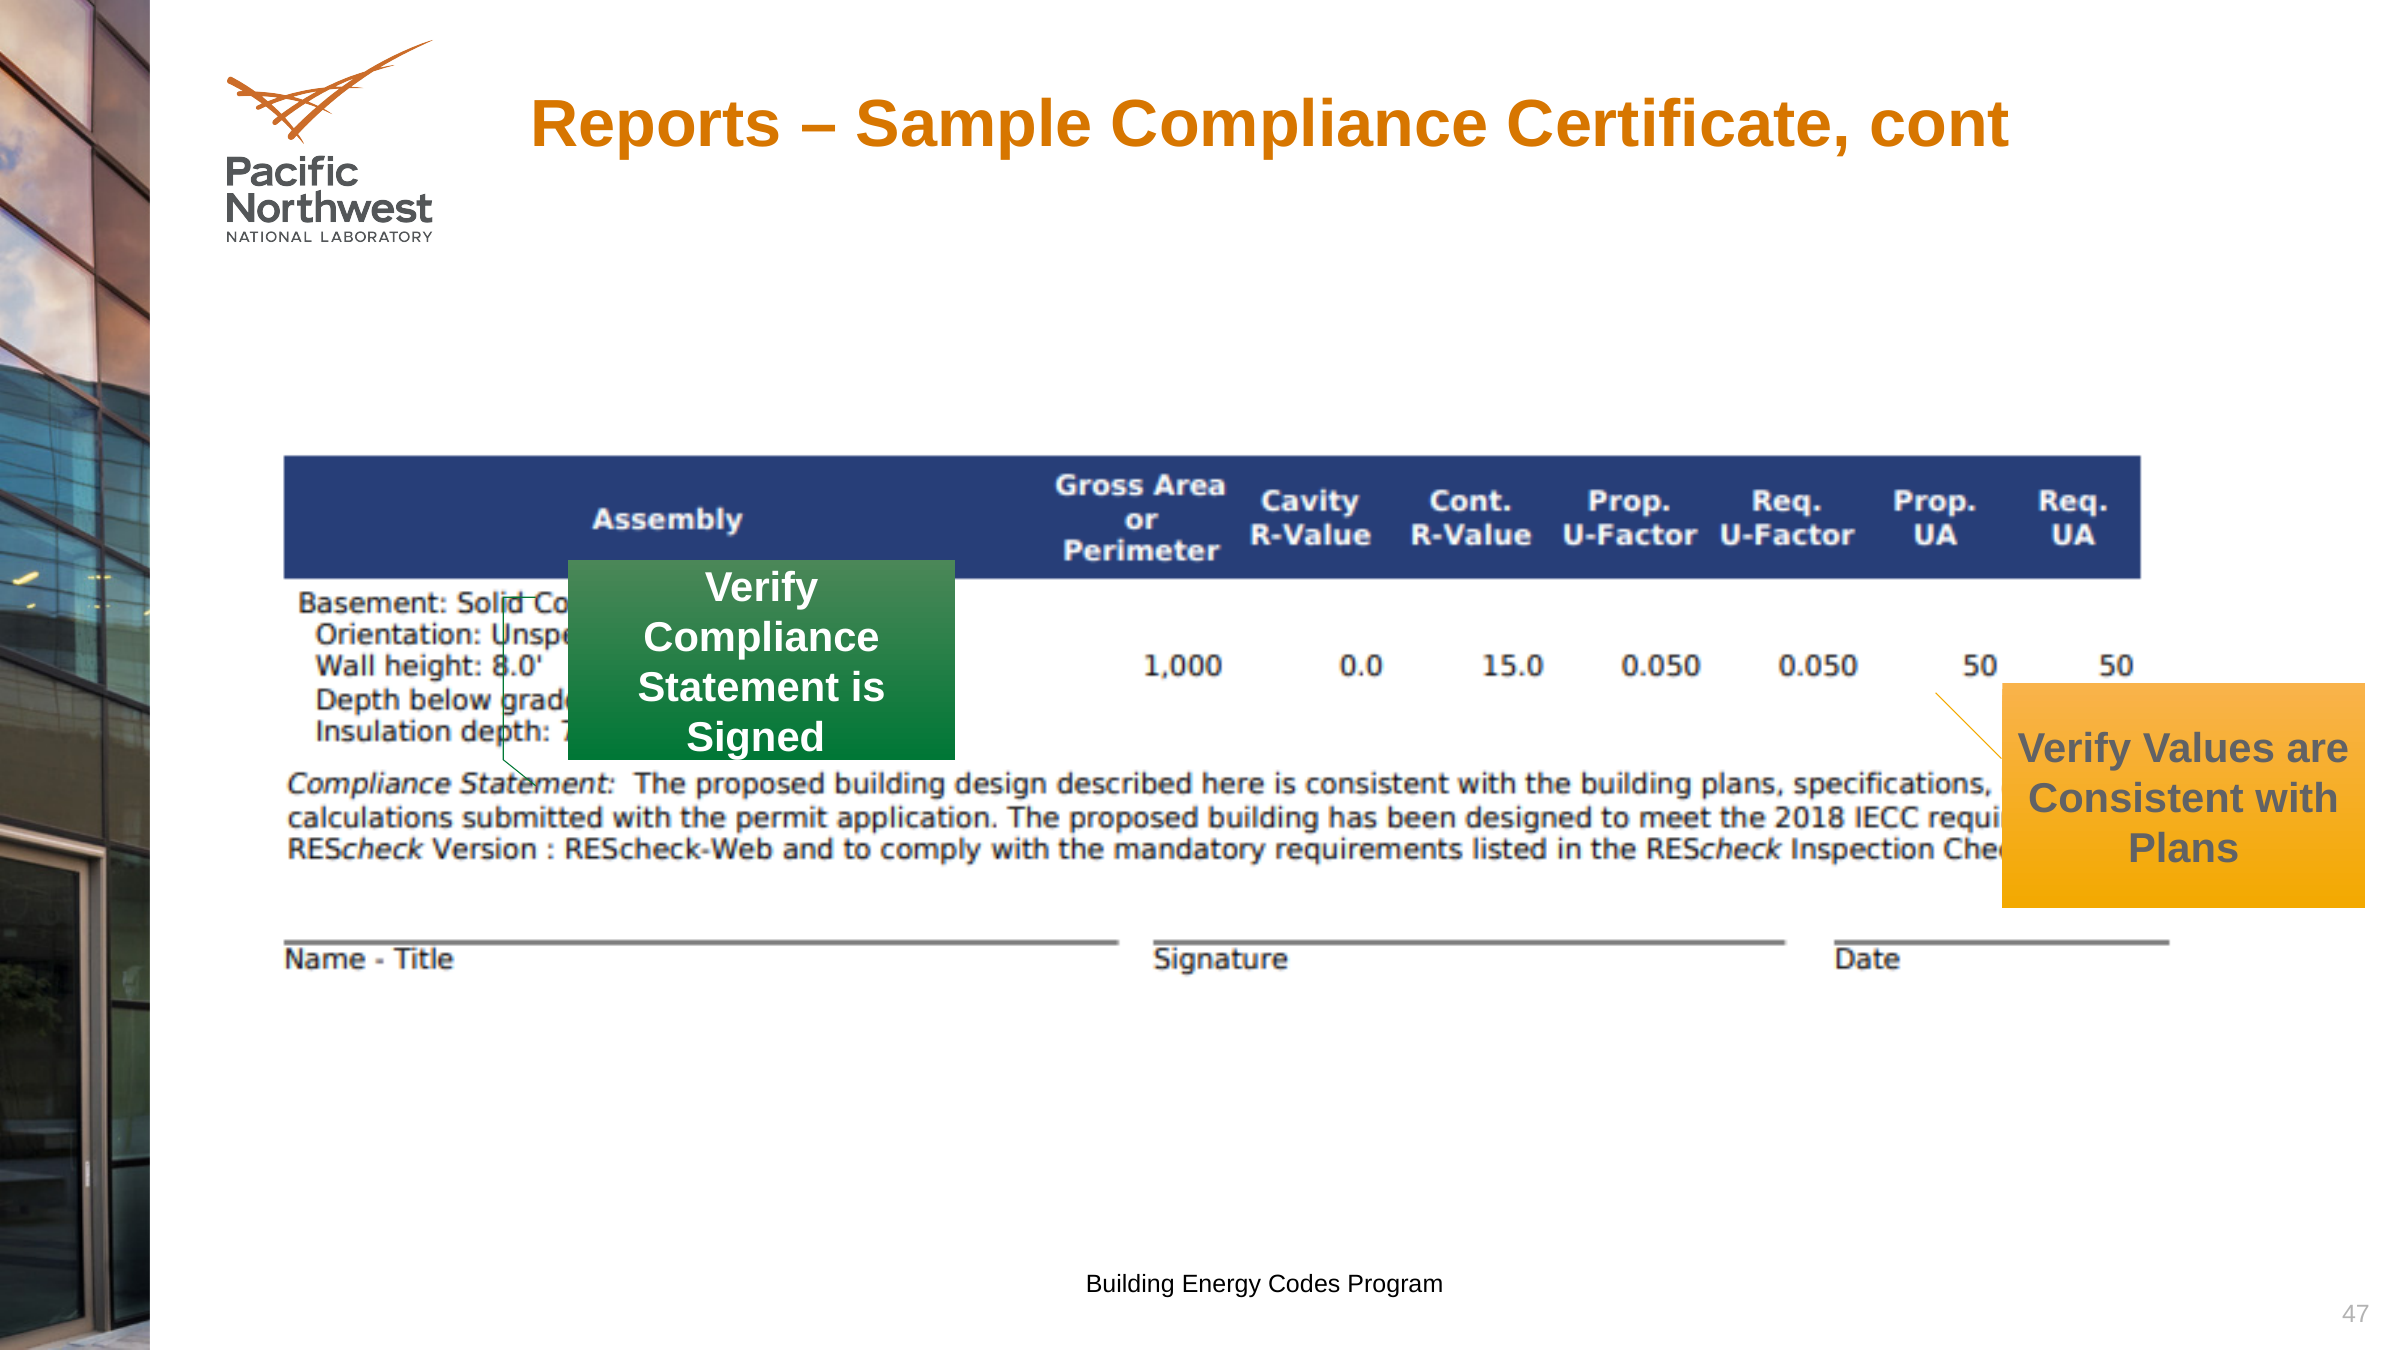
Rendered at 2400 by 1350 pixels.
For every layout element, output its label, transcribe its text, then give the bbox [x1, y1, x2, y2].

picture [0, 0, 149, 1350]
text_box Building Energy Codes Program [1027, 1252, 1503, 1313]
picture [180, 377, 2220, 1035]
text_box Verify Values are Consistent with Plans [2220, 683, 2365, 908]
picture [225, 38, 435, 244]
text_box Reports – Sample Compliance Certificate, cont [529, 79, 2099, 160]
slide_number 47 [2295, 1275, 2370, 1350]
